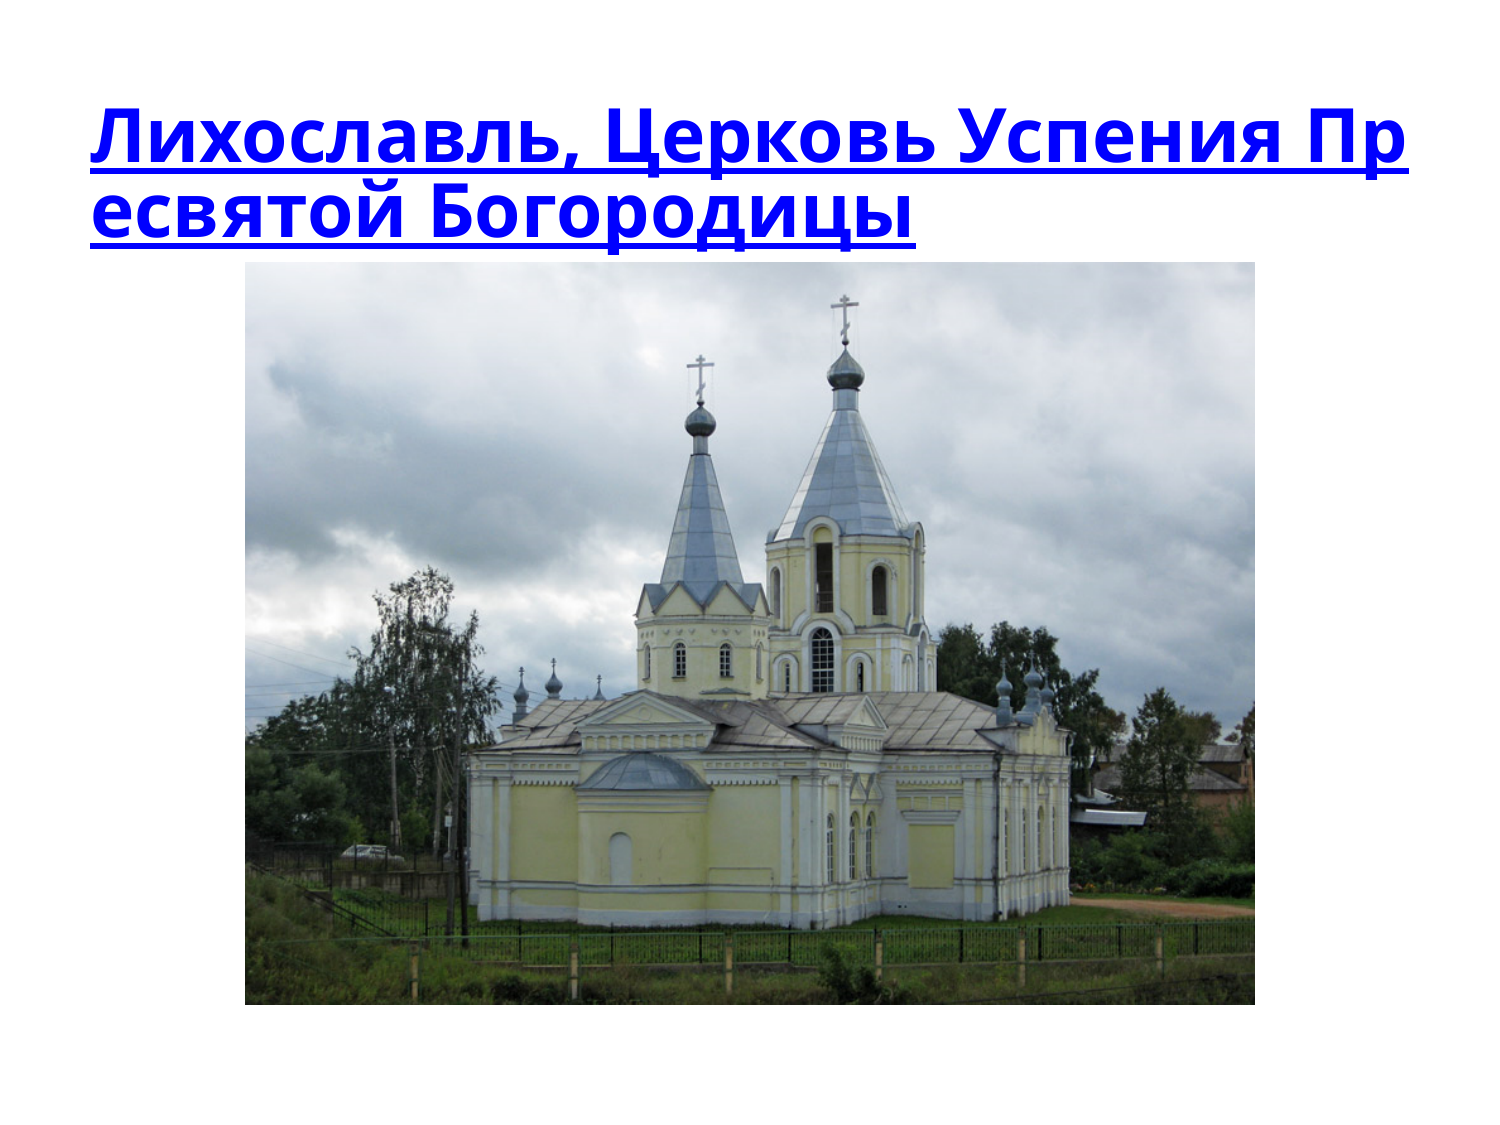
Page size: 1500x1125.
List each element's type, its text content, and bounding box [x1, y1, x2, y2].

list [245, 262, 1255, 1006]
title Лихославль, Церковь Успения Пресвятой Богородицы [75, 45, 1425, 233]
